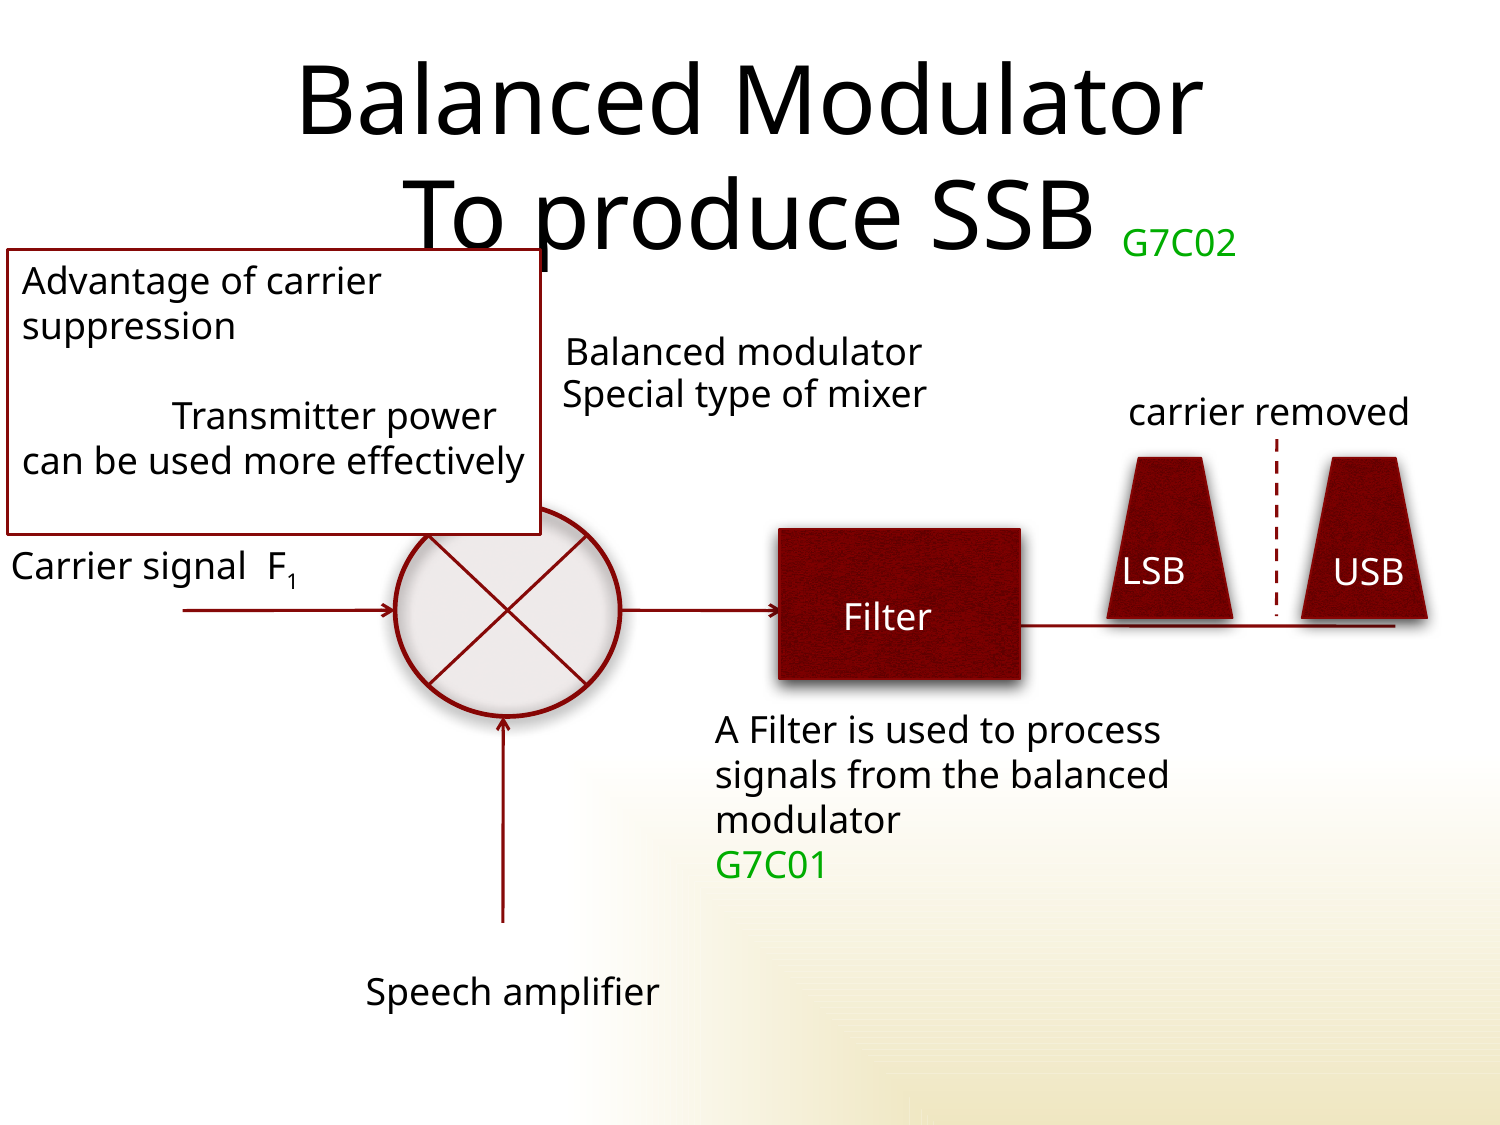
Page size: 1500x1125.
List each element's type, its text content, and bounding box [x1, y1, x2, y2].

text_box G7C02 [1106, 211, 1252, 272]
text_box A Filter is used to process signals from the balanced modulator G7C01 [699, 698, 1250, 894]
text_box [1106, 379, 1428, 647]
text_box Advantage of carrier suppression Transmitter power can be used more effectively [6, 248, 542, 503]
text_box Filter [828, 585, 947, 646]
text_box Special type of mixer [547, 362, 943, 423]
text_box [15, 503, 784, 717]
title Balanced Modulator To produce SSB [150, 82, 1350, 225]
text_box [797, 528, 1021, 680]
text_box Balanced modulator [550, 320, 938, 381]
text_box Speech amplifier [350, 960, 676, 1065]
